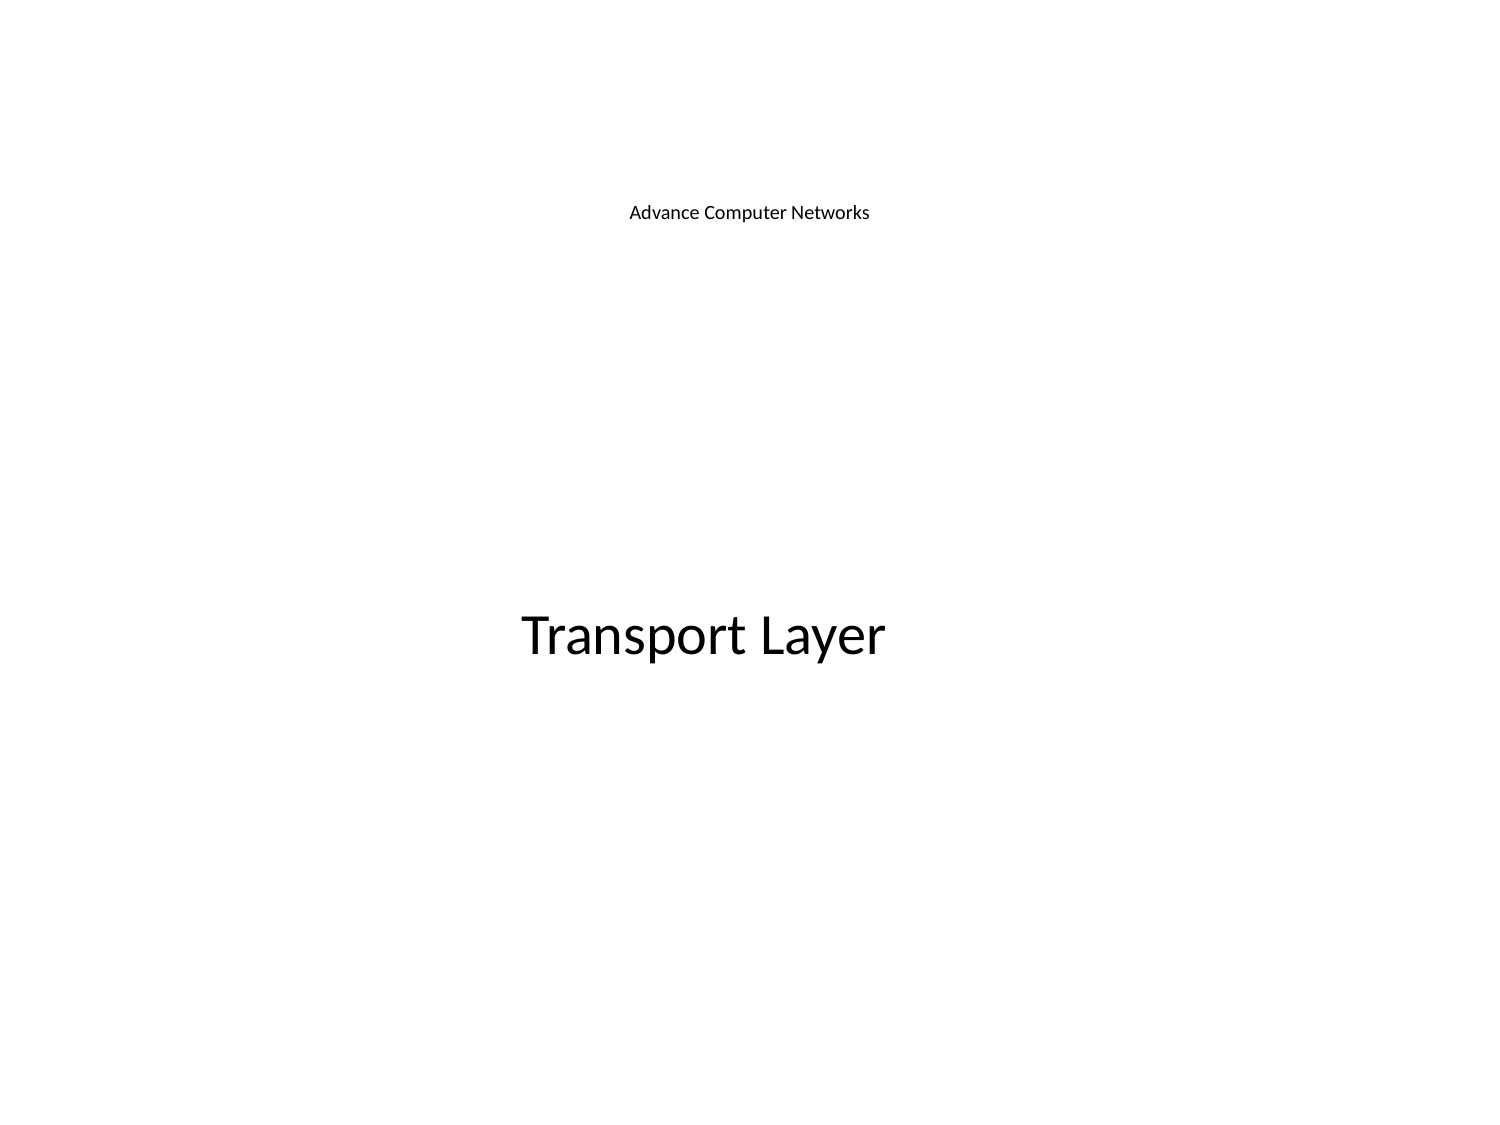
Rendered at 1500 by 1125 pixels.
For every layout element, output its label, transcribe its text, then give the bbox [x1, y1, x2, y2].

list Transport Layer [75, 262, 1425, 1005]
title Advance Computer Networks [75, 45, 1425, 233]
